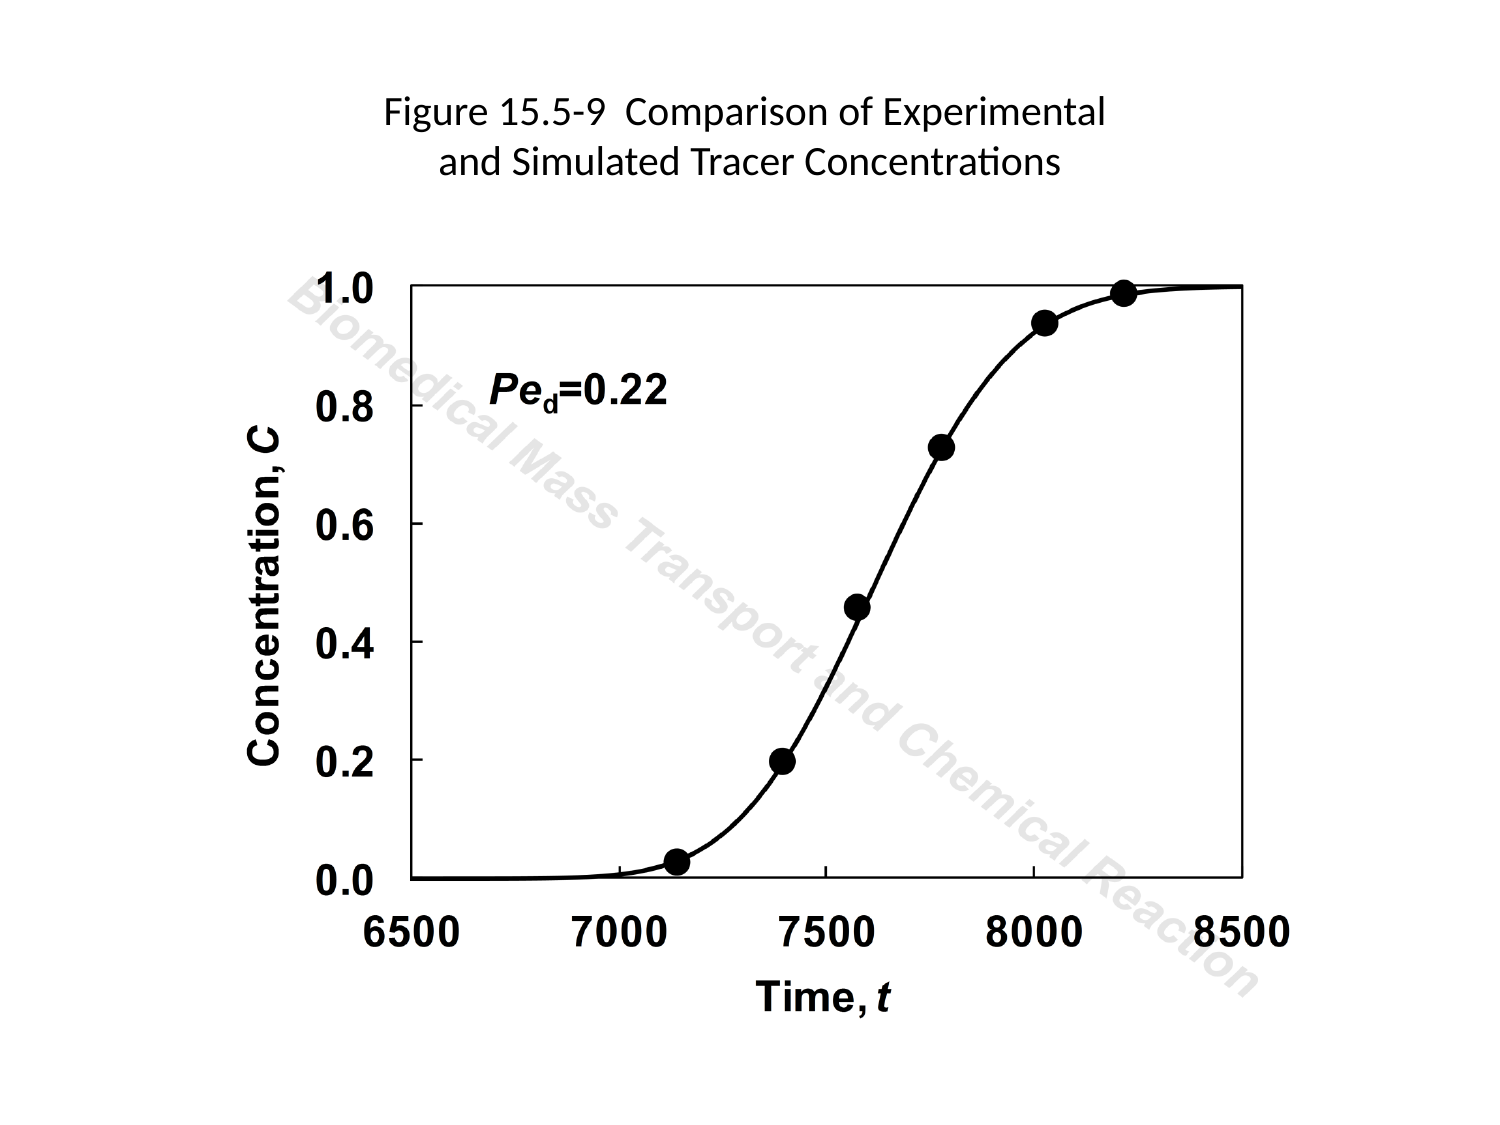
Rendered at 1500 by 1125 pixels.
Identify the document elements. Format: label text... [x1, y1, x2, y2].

title Figure 15.5-9 Comparison of Experimental and Simulated Tracer Concentrations [75, 75, 1425, 193]
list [224, 237, 1306, 1041]
